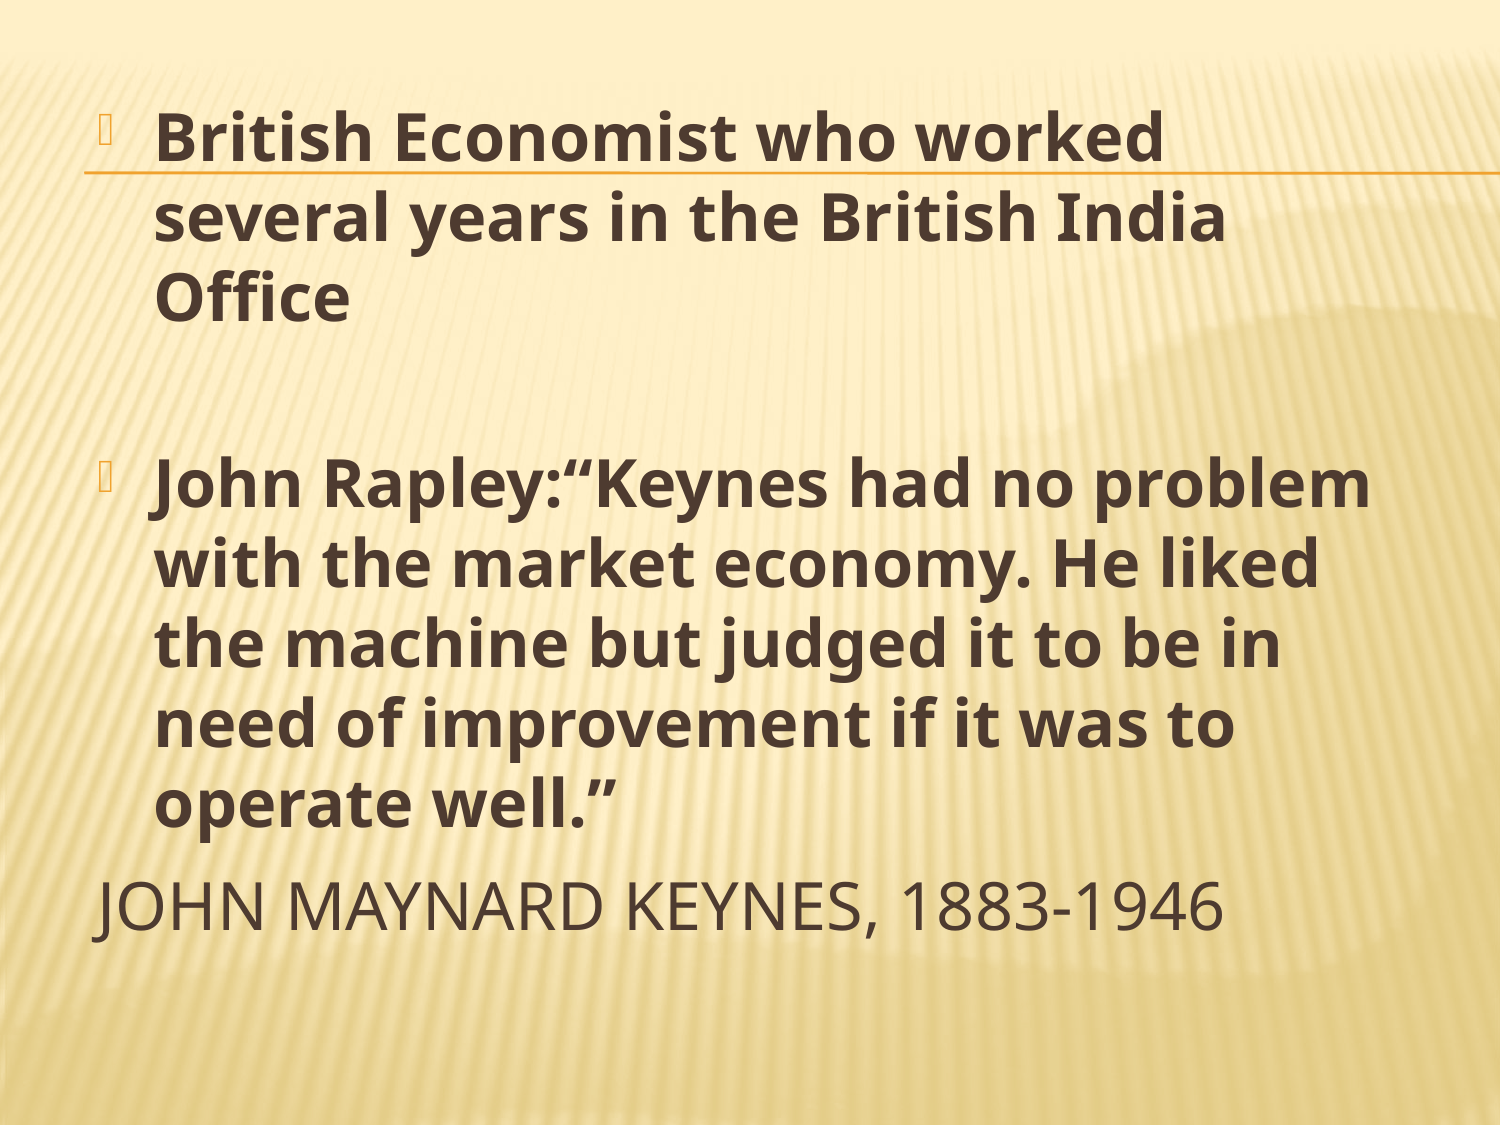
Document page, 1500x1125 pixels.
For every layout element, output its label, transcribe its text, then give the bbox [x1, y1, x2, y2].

list British Economist who worked several years in the British India Office John Rapley:“Keynes had no problem with the market economy. He liked the machine but judged it to be in need of improvement if it was to operate well.” [82, 86, 1425, 774]
title John Maynard Keynes, 1883-1946 [82, 817, 1425, 991]
